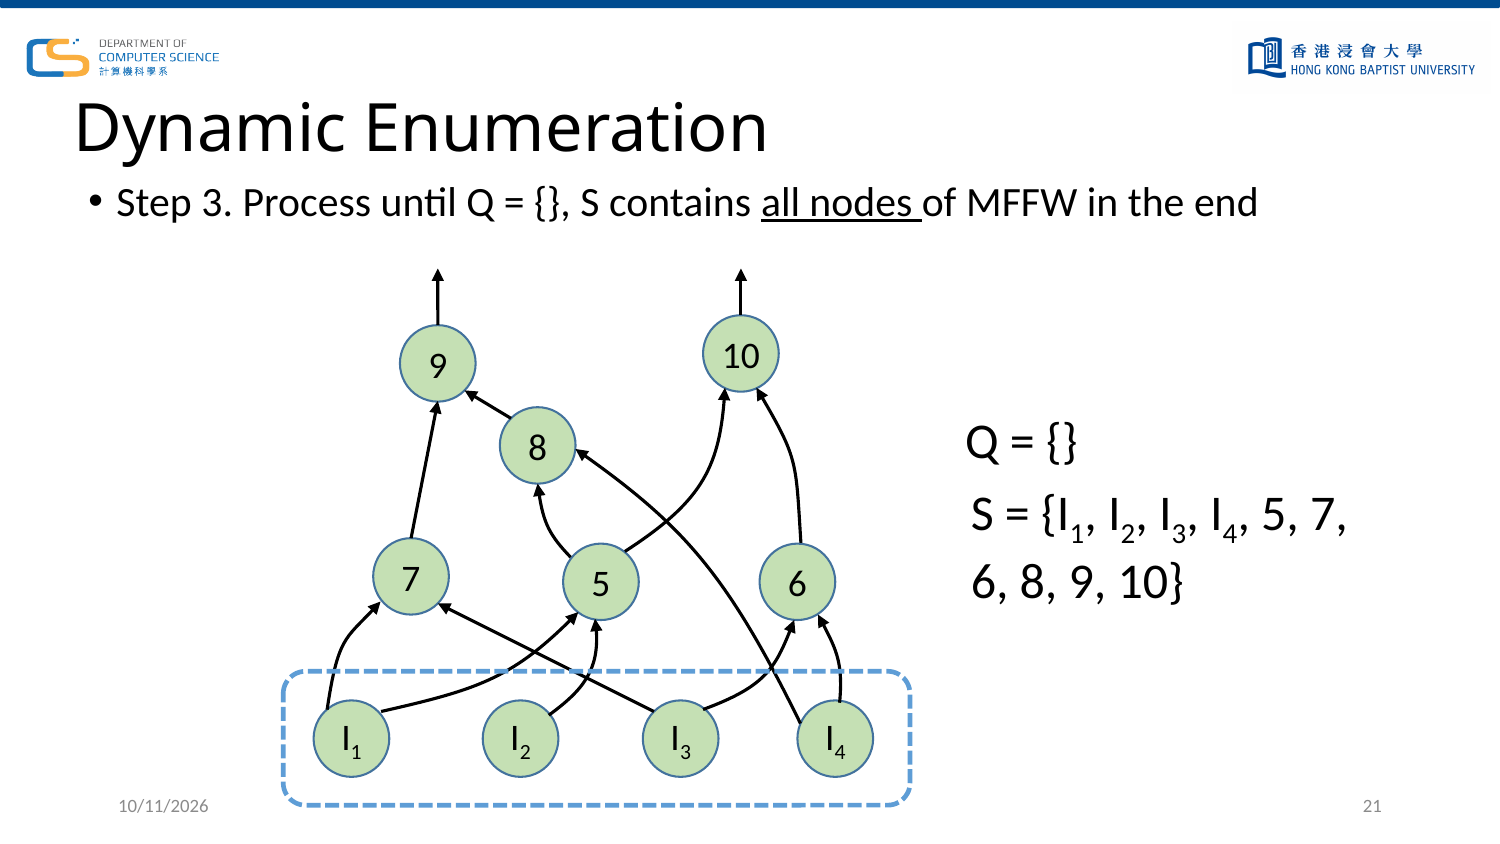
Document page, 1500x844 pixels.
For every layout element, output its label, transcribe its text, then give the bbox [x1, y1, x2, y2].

picture [1232, 21, 1491, 94]
text_box [624, 387, 731, 552]
text_box [648, 522, 763, 662]
text_box S = {I1, I2, I3, I4, 5, 7, 6, 8, 9, 10} [956, 473, 1380, 617]
text_box 7 [372, 537, 450, 616]
slide_number 21 [1059, 782, 1397, 827]
text_box [743, 619, 796, 670]
text_box 5 [562, 542, 640, 603]
text_box [817, 614, 841, 671]
text_box 10 [702, 314, 780, 393]
text_box [533, 483, 572, 558]
text_box 9 [398, 324, 477, 403]
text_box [437, 603, 654, 712]
text_box 6 [758, 542, 837, 622]
text_box [575, 448, 652, 527]
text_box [411, 401, 438, 539]
title Dynamic Enumeration [58, 95, 950, 164]
text_box 8 [498, 406, 577, 485]
picture [24, 21, 221, 94]
text_box [282, 670, 911, 806]
text_box Q = {} [950, 401, 1364, 477]
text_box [464, 390, 511, 419]
text_box [756, 387, 802, 543]
text_box [333, 601, 381, 671]
list Step 3. Process until Q = {}, S contains all nodes of MFFW in the end [73, 172, 1364, 241]
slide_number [103, 782, 441, 827]
